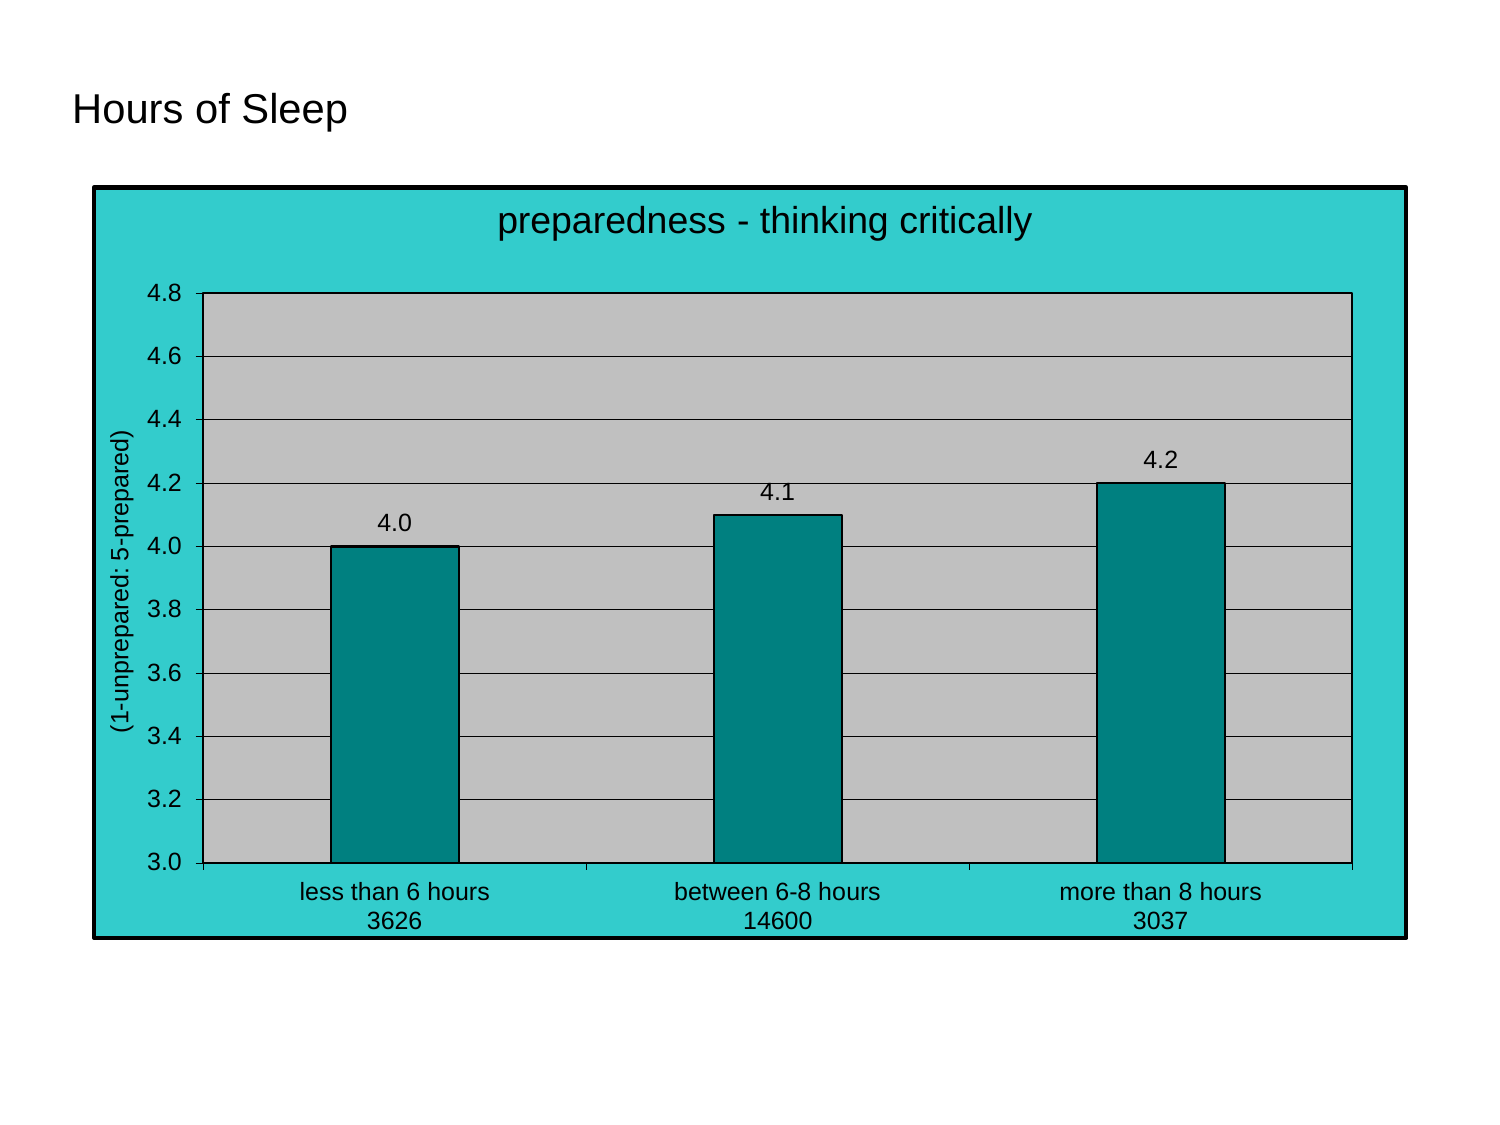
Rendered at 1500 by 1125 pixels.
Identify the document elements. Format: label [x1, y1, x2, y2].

picture [91, 185, 1409, 940]
